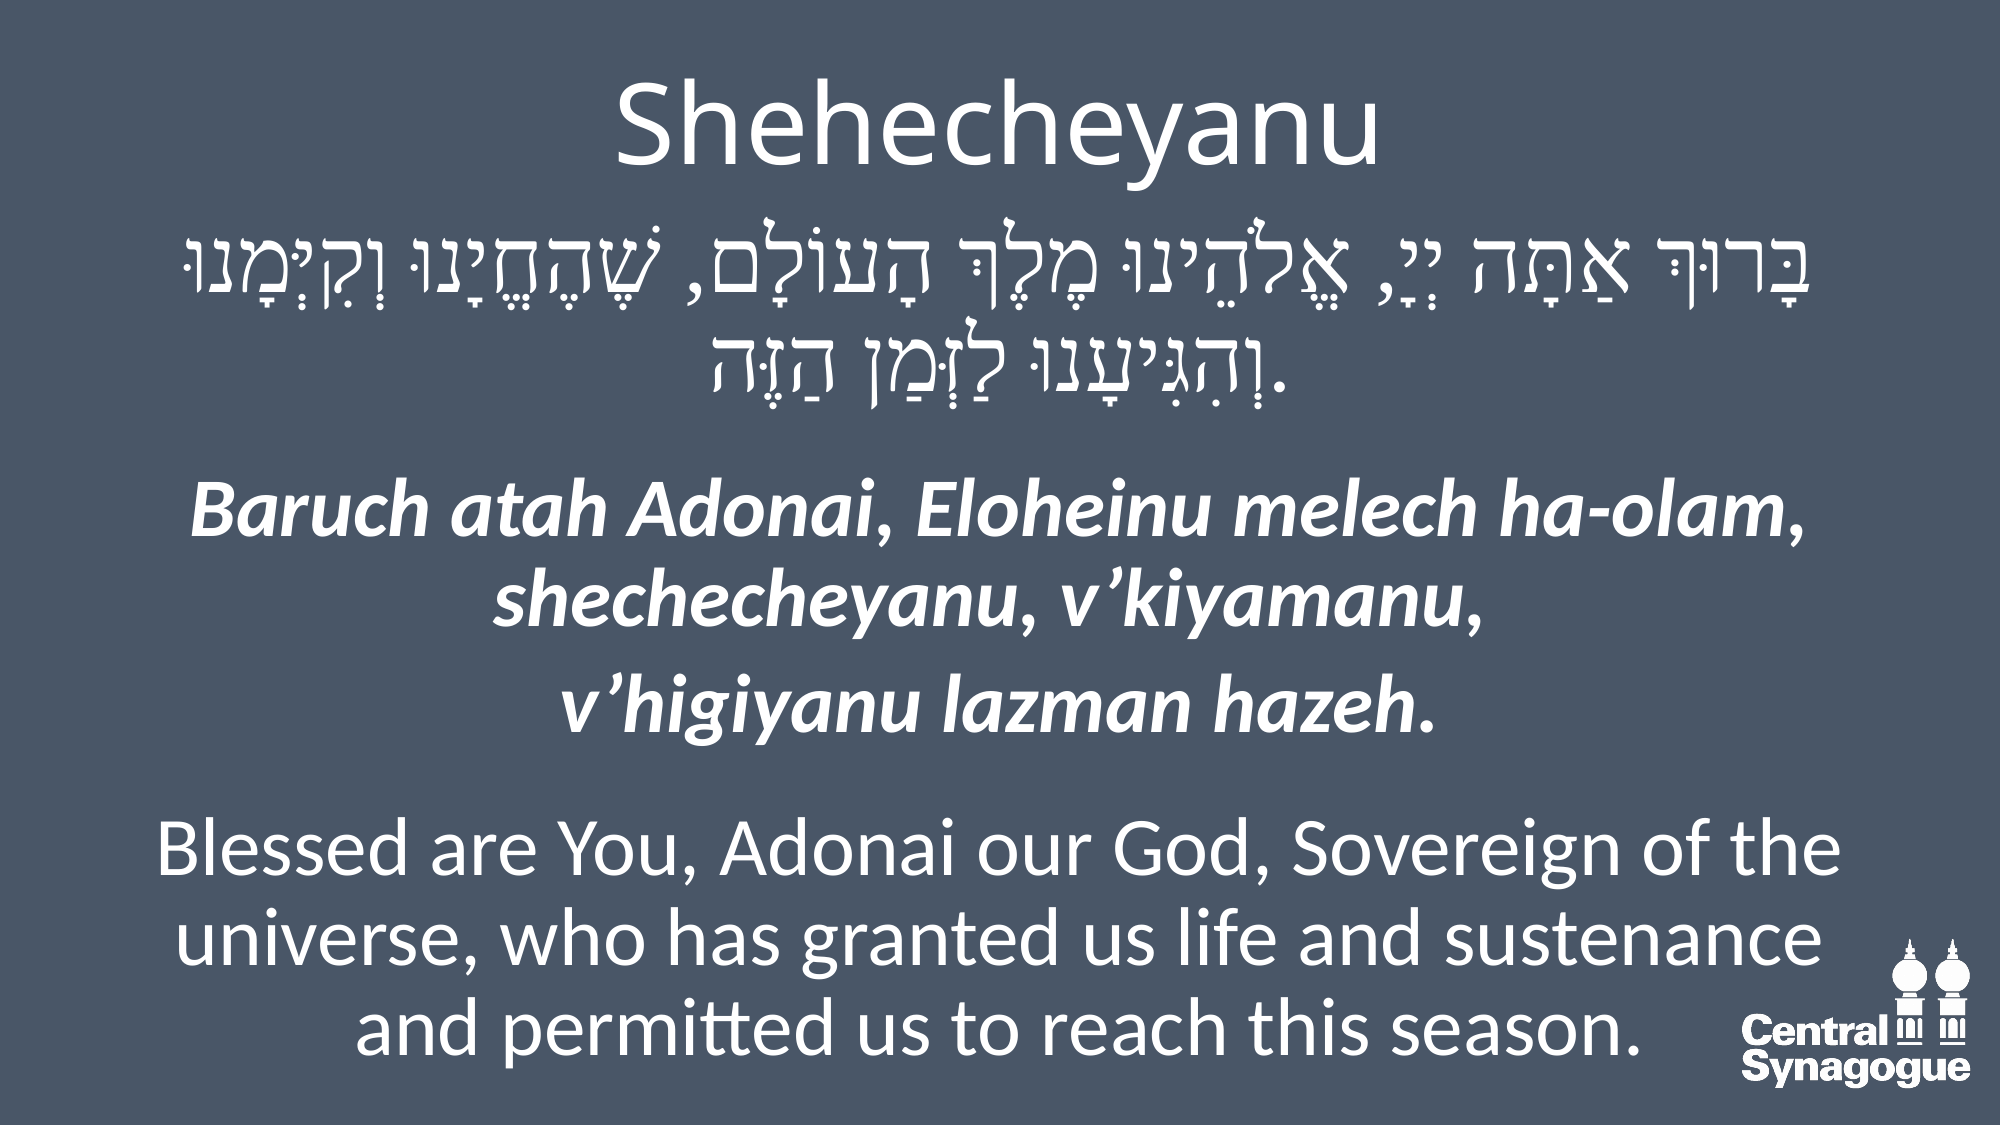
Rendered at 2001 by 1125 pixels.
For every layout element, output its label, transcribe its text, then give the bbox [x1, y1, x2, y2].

title Shehecheyanu [137, 59, 1863, 158]
list בָּרוּךְ אַתָּה יְיָ, אֱלֹהֵינוּ מֶלֶךְ הָעוֹלָם, שֶׁהֶחֱיָנוּ וְקִיְּמָנוּ וְהִגִּיעָנוּ לַזְּמַן הַזֶּה. Baruch atah Adonai, Eloheinu melech ha-olam, shechecheyanu, v’kiyamanu, v’higiyanu lazman hazeh. Blessed are You, Adonai our God, Sovereign of the universe, who has granted us life and sustenance and permitted us to reach this season. [137, 205, 1863, 920]
picture [1742, 938, 1971, 1089]
